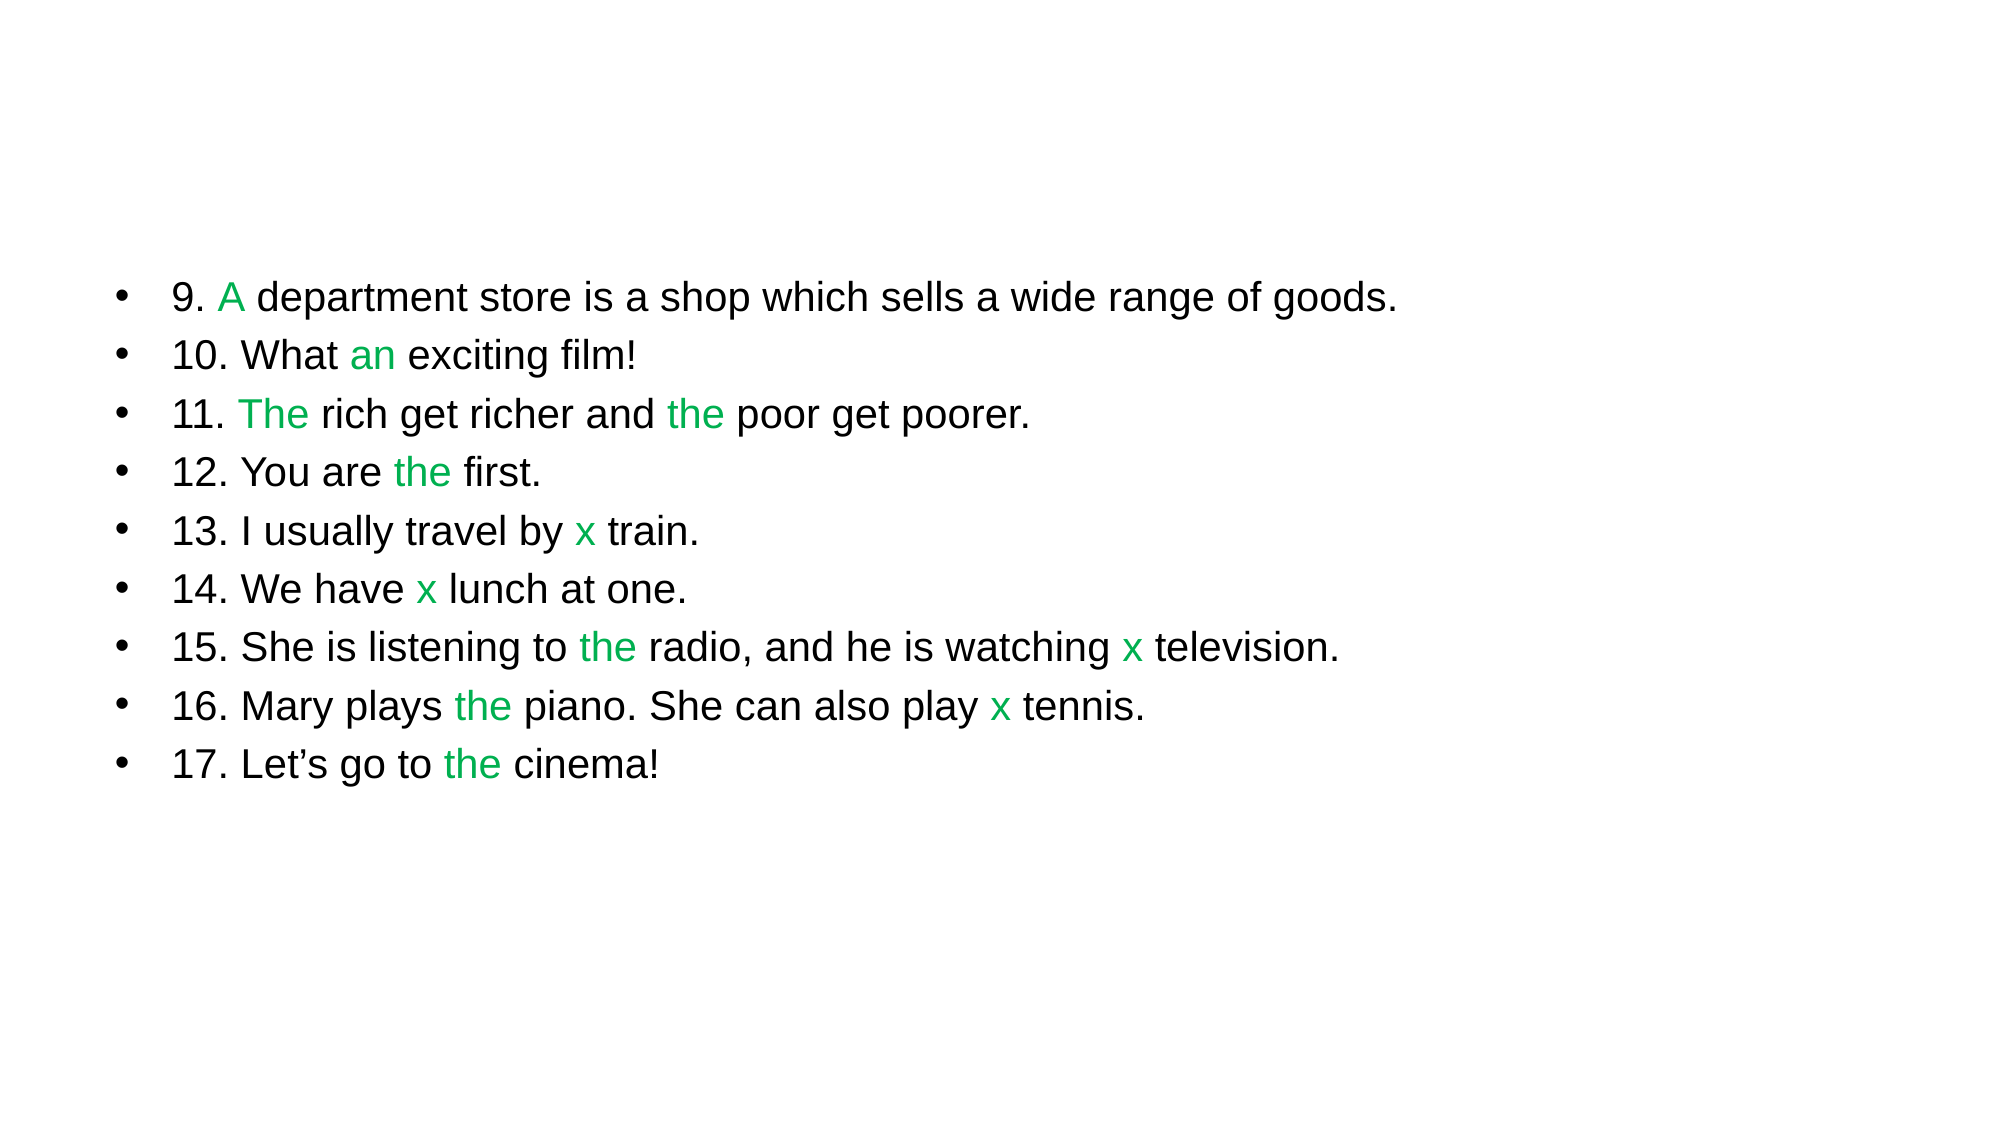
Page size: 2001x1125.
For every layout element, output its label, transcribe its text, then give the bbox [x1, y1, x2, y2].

list 9. A department store is a shop which sells a wide range of goods. 10. What an exciting film! 11. The rich get richer and the poor get poorer. 12. You are the first. 13. I usually travel by x train. 14. We have x lunch at one. 15. She is listening to the radio, and he is watching x television. 16. Mary plays the piano. She can also play x tennis. 17. Let’s go to the cinema! [99, 262, 1900, 1005]
